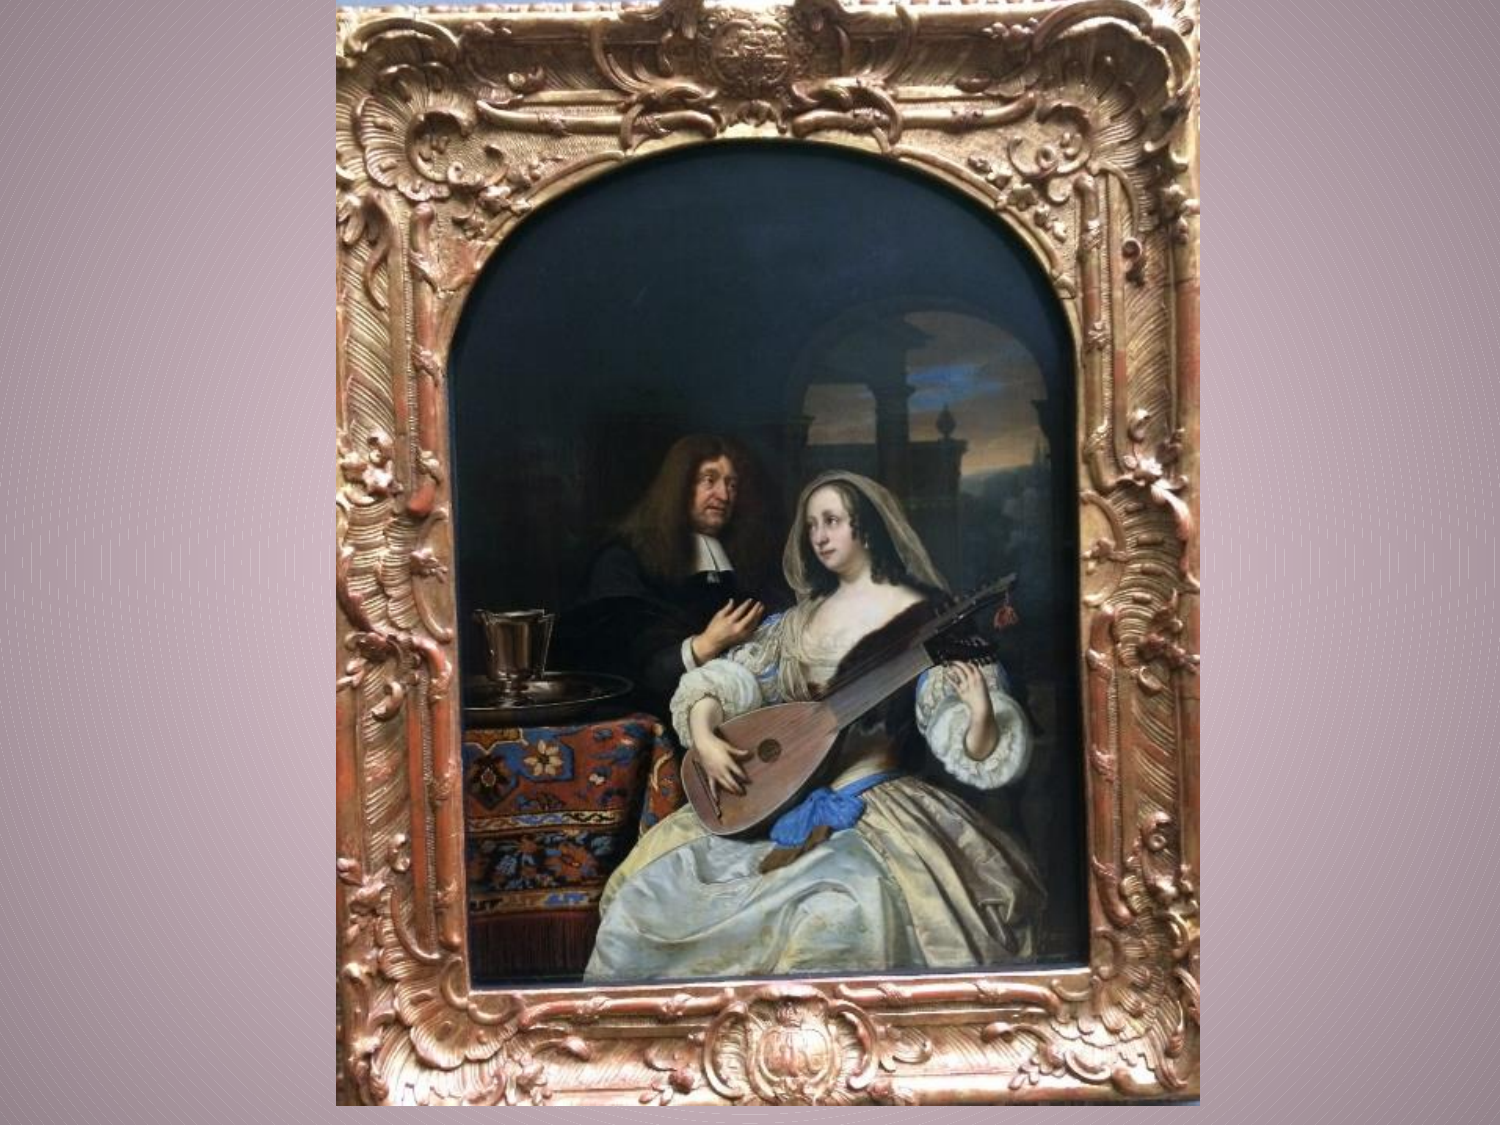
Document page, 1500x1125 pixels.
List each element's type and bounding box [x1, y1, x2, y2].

picture [336, 0, 1200, 1107]
